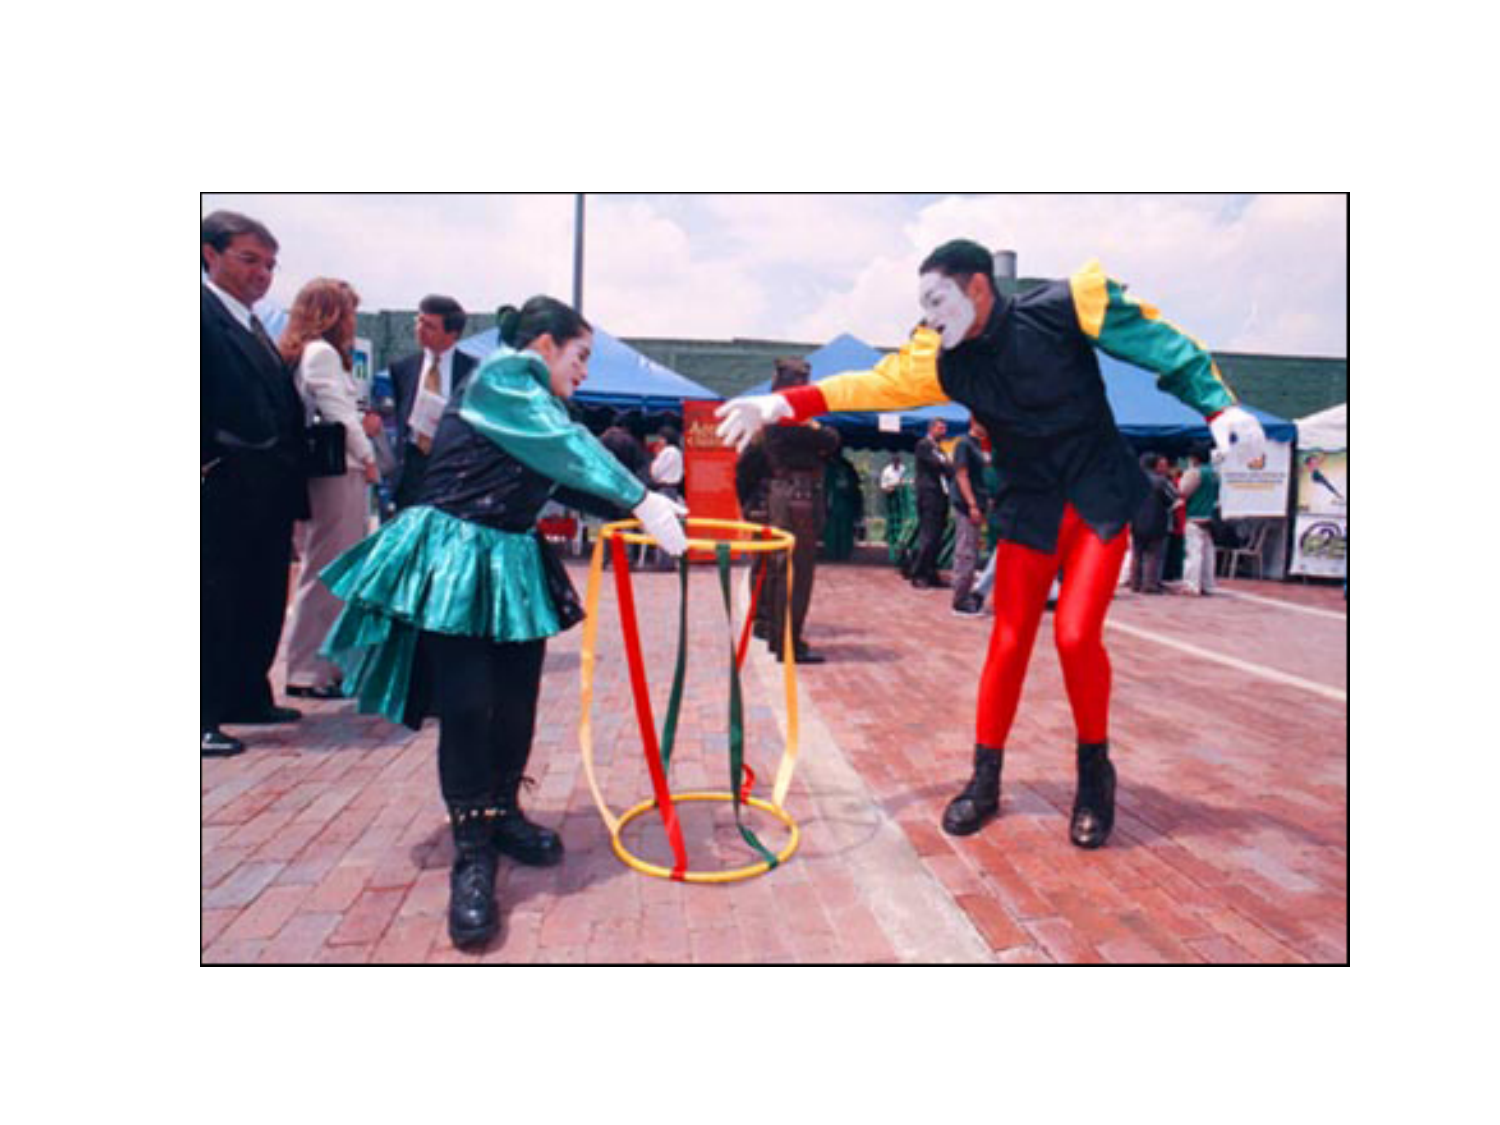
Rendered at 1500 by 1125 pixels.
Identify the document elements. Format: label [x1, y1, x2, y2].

text_box [199, 191, 1351, 967]
